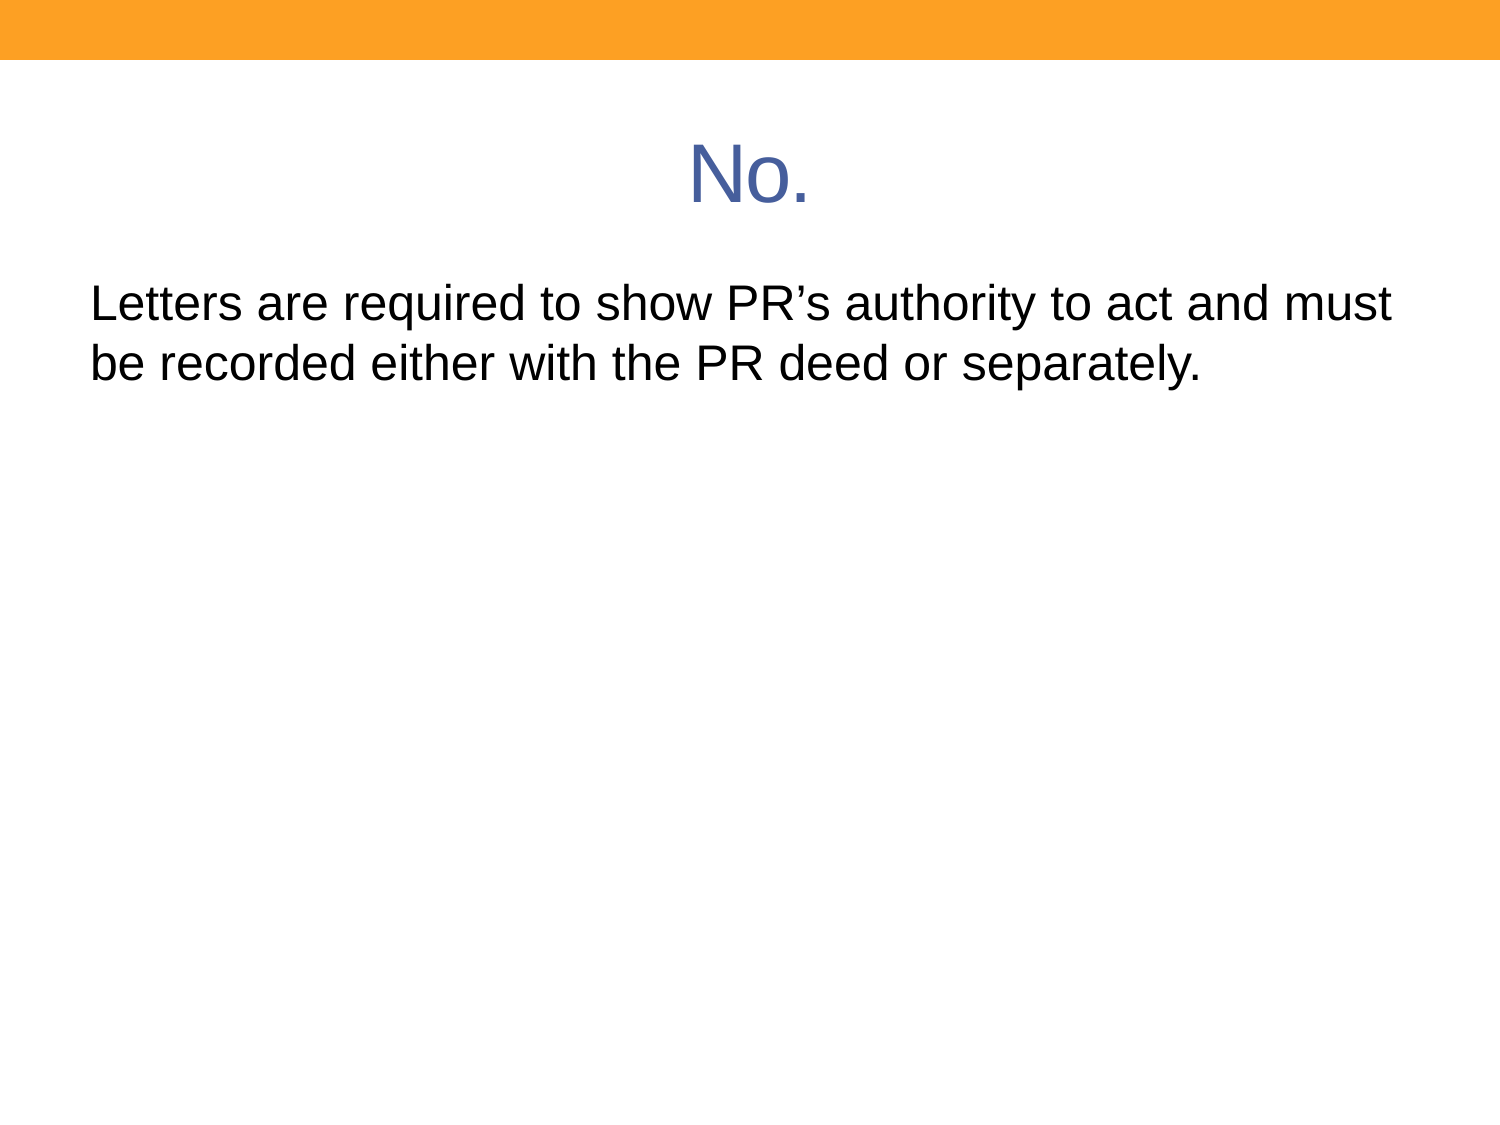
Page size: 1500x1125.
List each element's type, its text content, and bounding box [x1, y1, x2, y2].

title No. [75, 87, 1425, 250]
list Letters are required to show PR’s authority to act and must be recorded either with the PR deed or separately. [75, 262, 1425, 1063]
